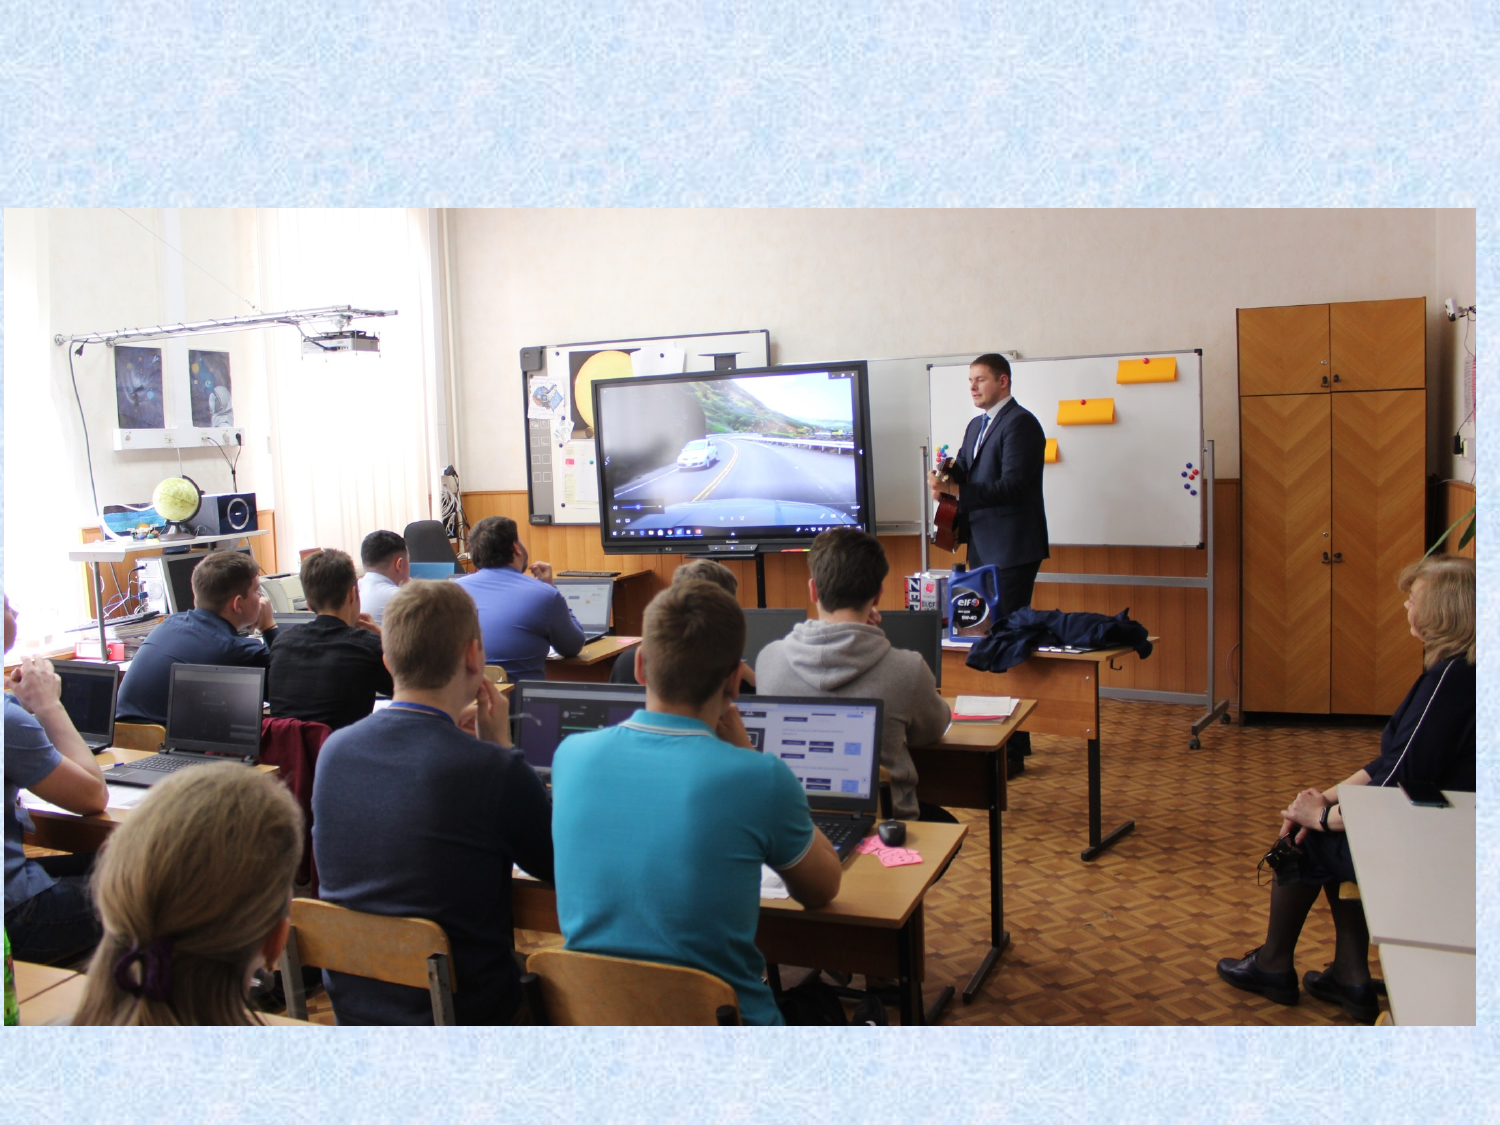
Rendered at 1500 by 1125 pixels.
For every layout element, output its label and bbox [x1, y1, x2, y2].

list [4, 207, 1476, 1027]
picture [0, 0, 1500, 1125]
